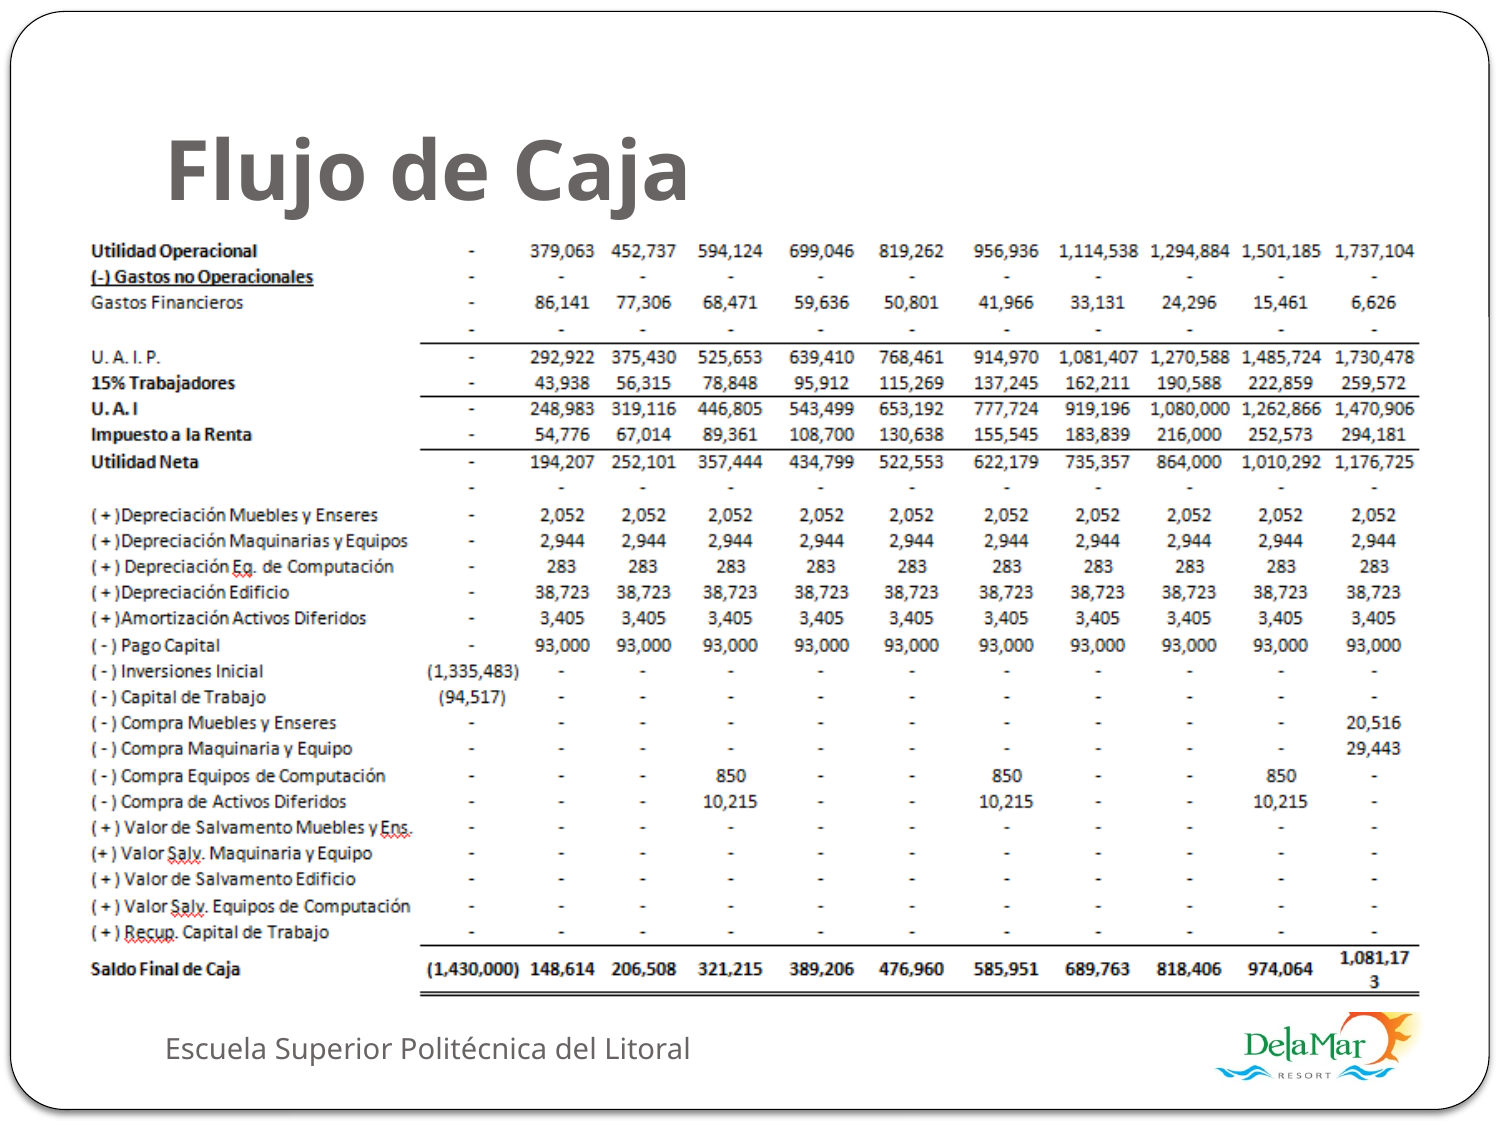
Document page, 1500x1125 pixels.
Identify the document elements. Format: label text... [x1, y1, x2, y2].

footer Escuela Superior Politécnica del Litoral [150, 1021, 800, 1088]
title Flujo de Caja [150, 45, 1425, 206]
picture [64, 207, 1448, 1091]
